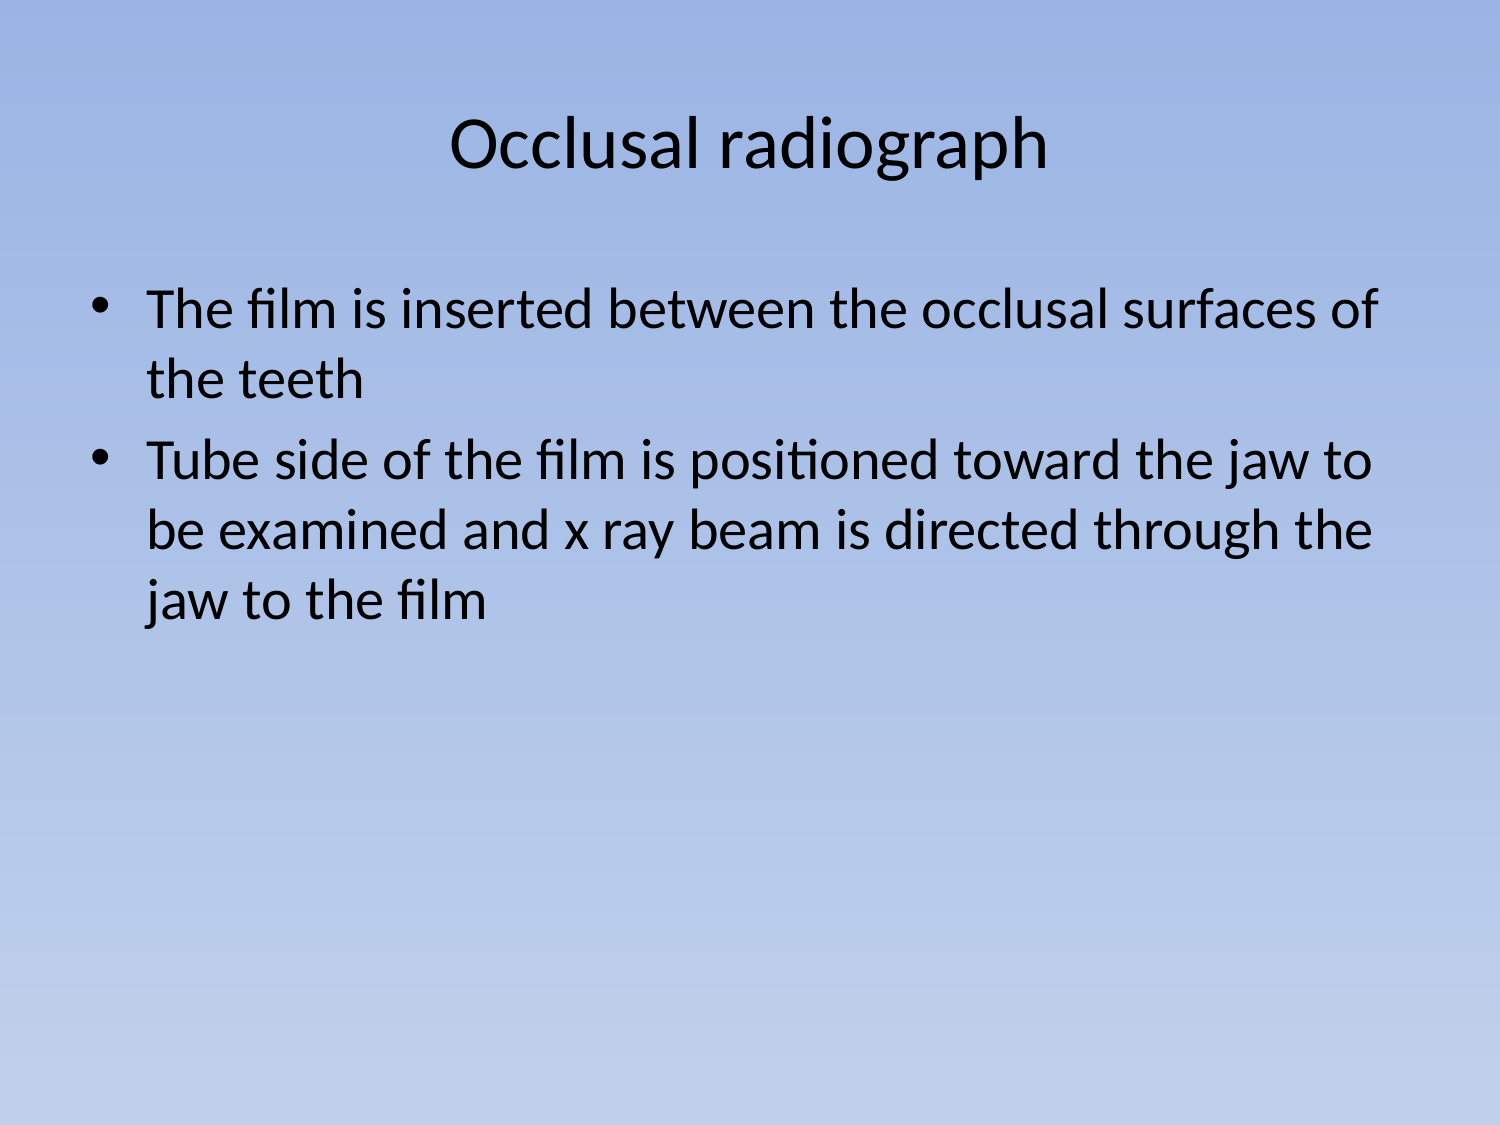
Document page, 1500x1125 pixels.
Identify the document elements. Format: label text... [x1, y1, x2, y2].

list The film is inserted between the occlusal surfaces of the teeth Tube side of the film is positioned toward the jaw to be examined and x ray beam is directed through the jaw to the film [75, 262, 1425, 1005]
title Occlusal radiograph [75, 45, 1425, 233]
